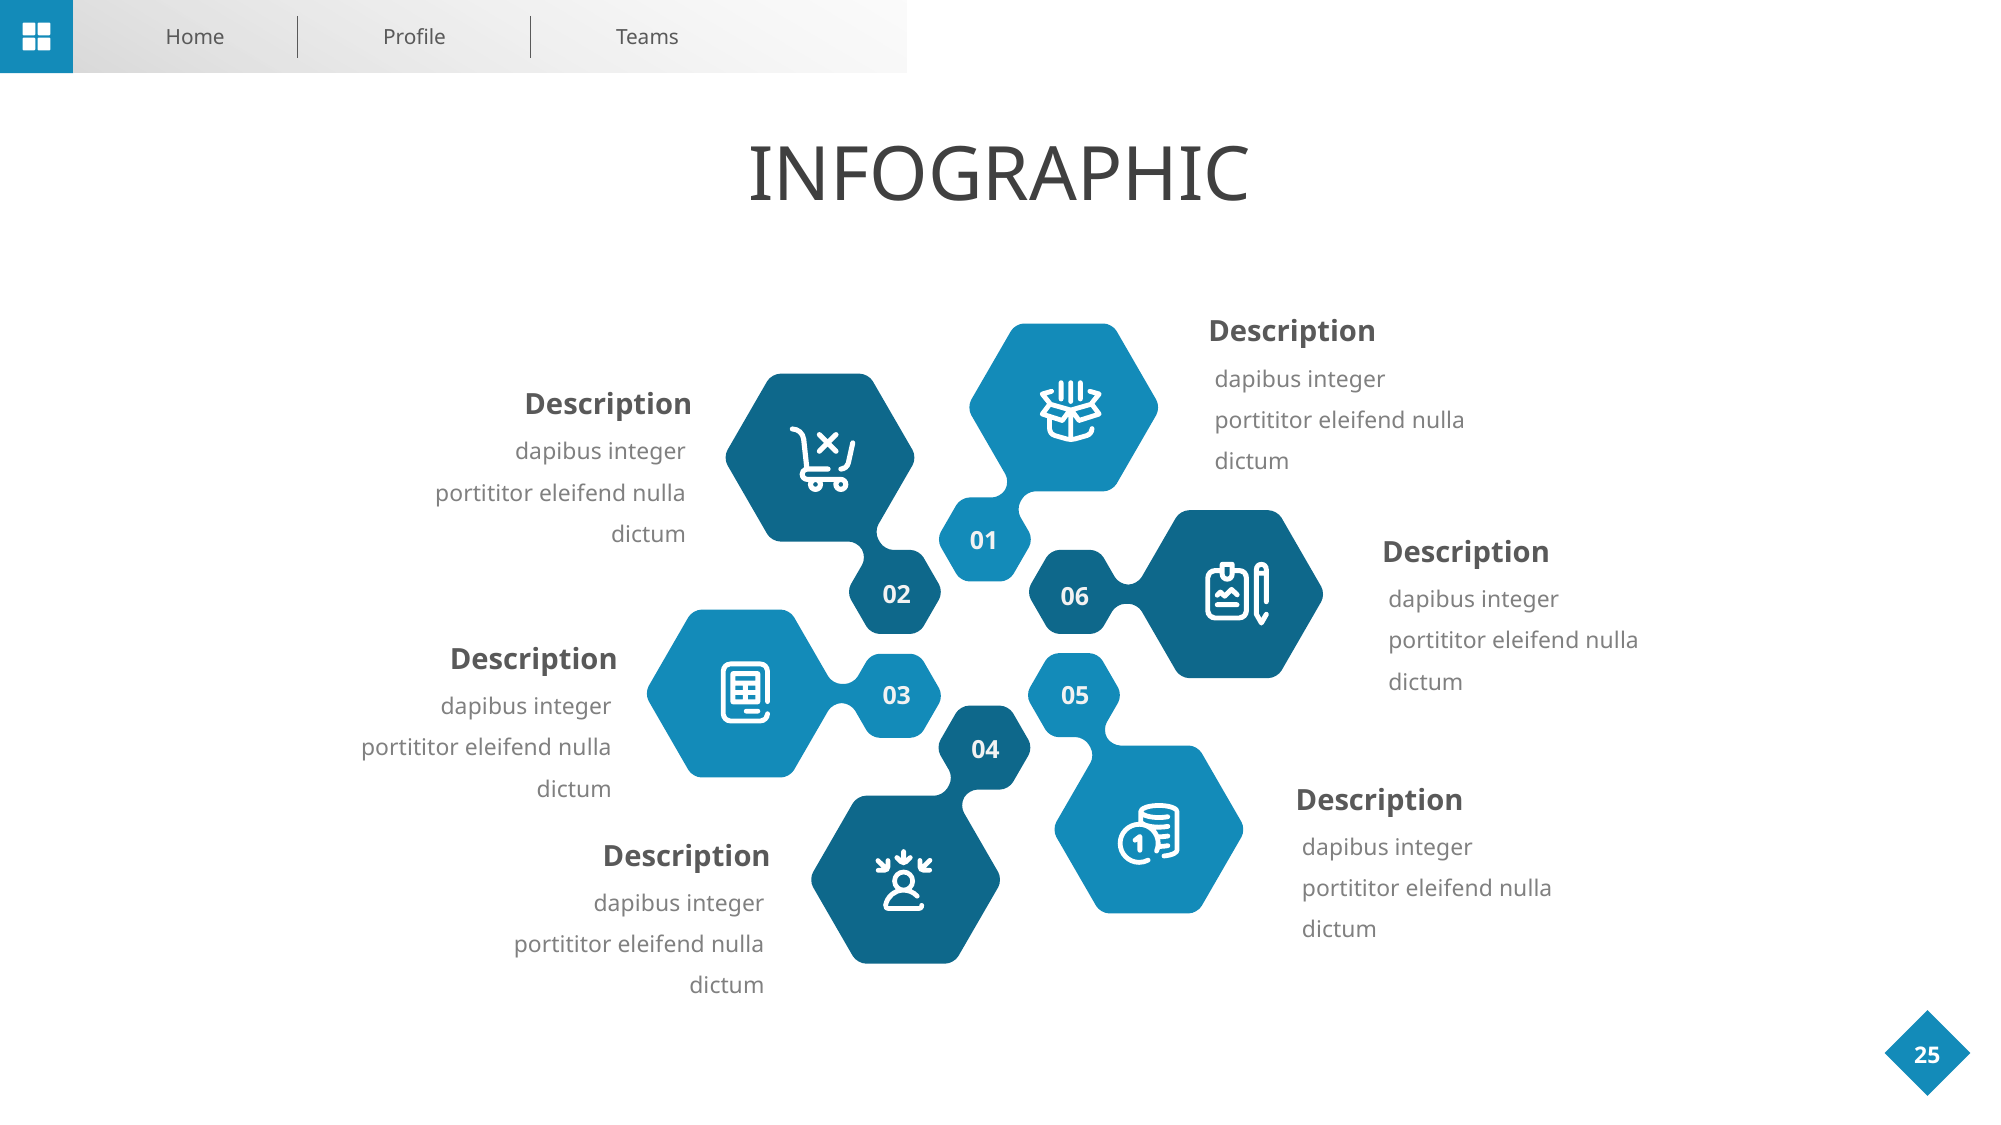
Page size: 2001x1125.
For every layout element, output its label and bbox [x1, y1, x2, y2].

text_box [0, 0, 1971, 1096]
